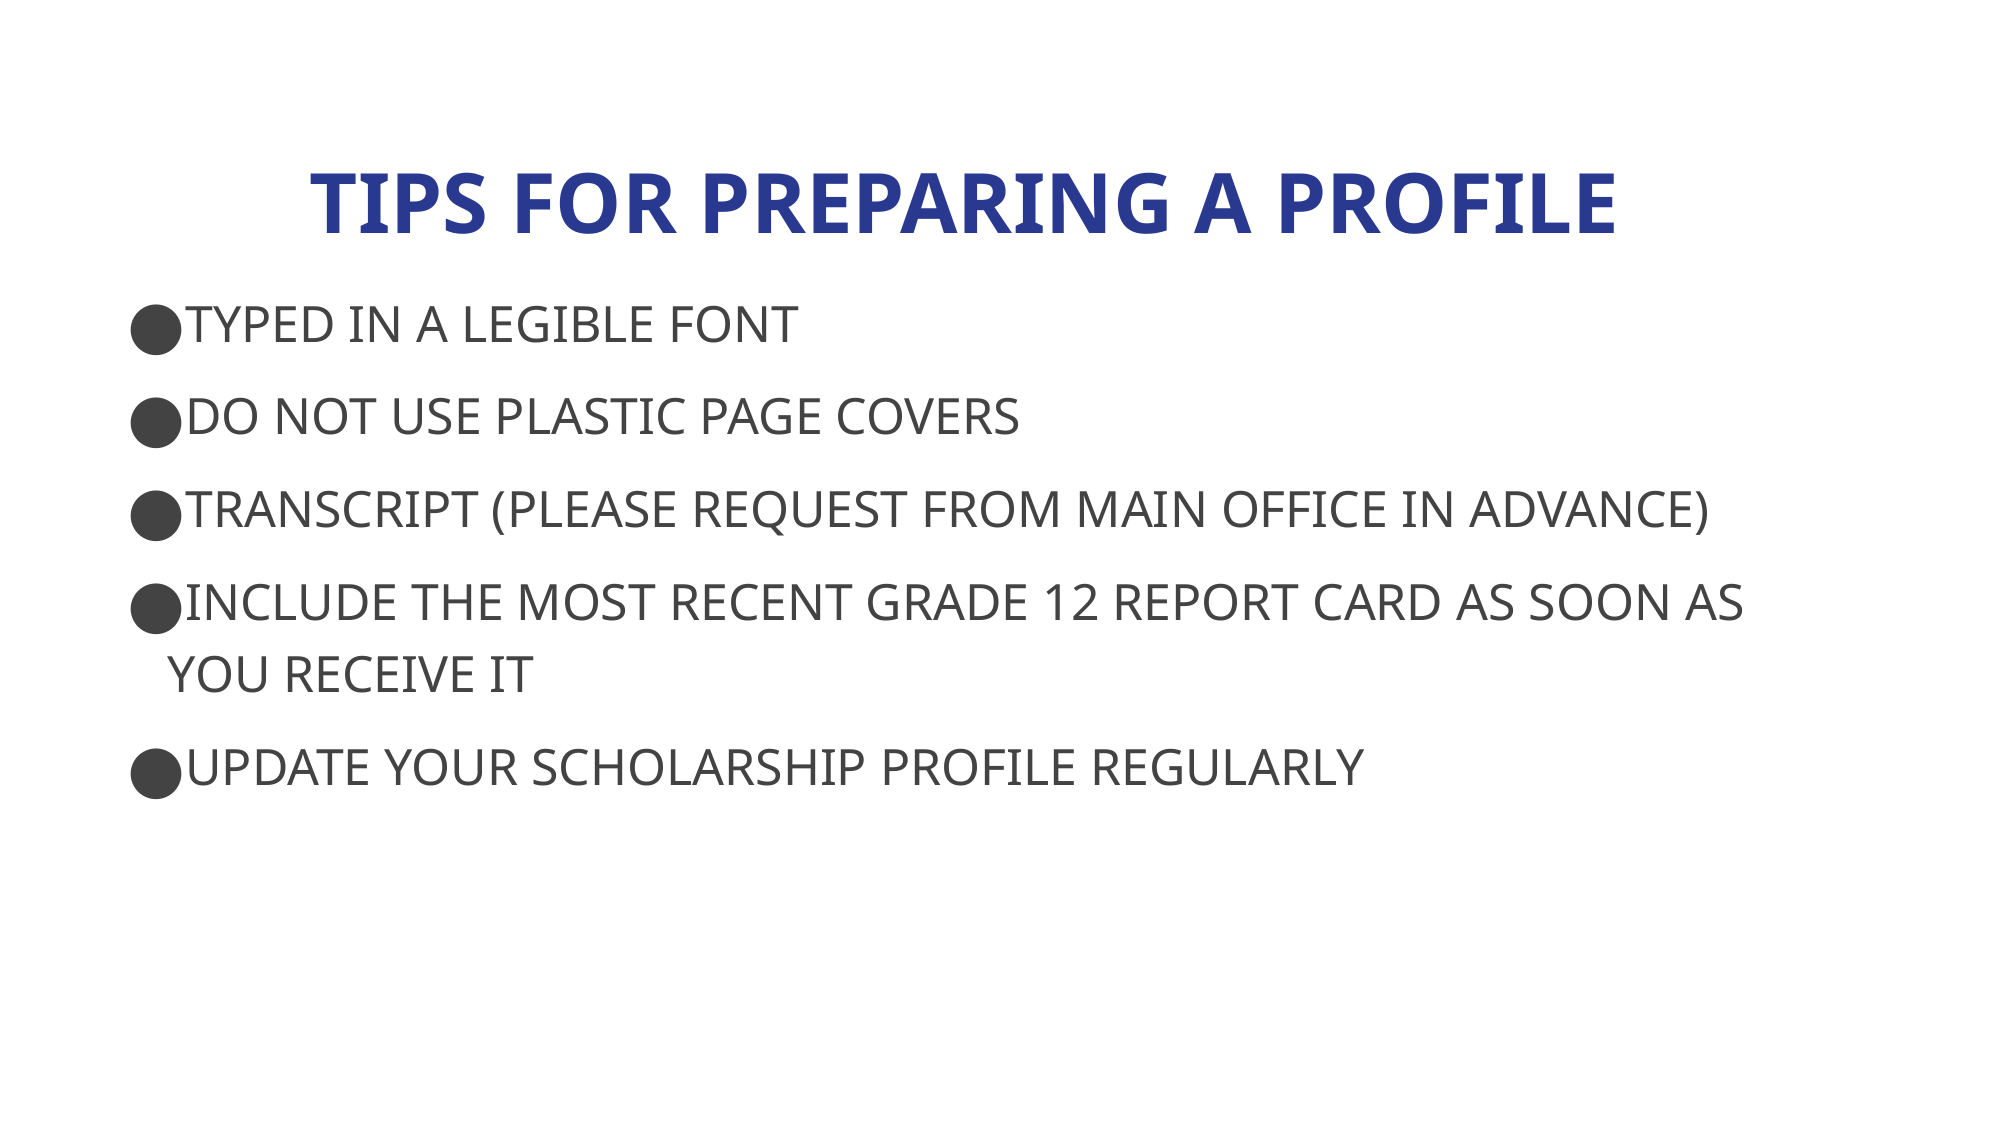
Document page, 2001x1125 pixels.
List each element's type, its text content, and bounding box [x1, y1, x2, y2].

title TIPS FOR PREPARING A PROFILE [112, 112, 1818, 266]
list TYPED IN A LEGIBLE FONT DO NOT USE PLASTIC PAGE COVERS TRANSCRIPT (PLEASE REQUEST FROM MAIN OFFICE IN ADVANCE) INCLUDE THE MOST RECENT GRADE 12 REPORT CARD AS SOON AS YOU RECEIVE IT UPDATE YOUR SCHOLARSHIP PROFILE REGULARLY [112, 266, 1818, 810]
